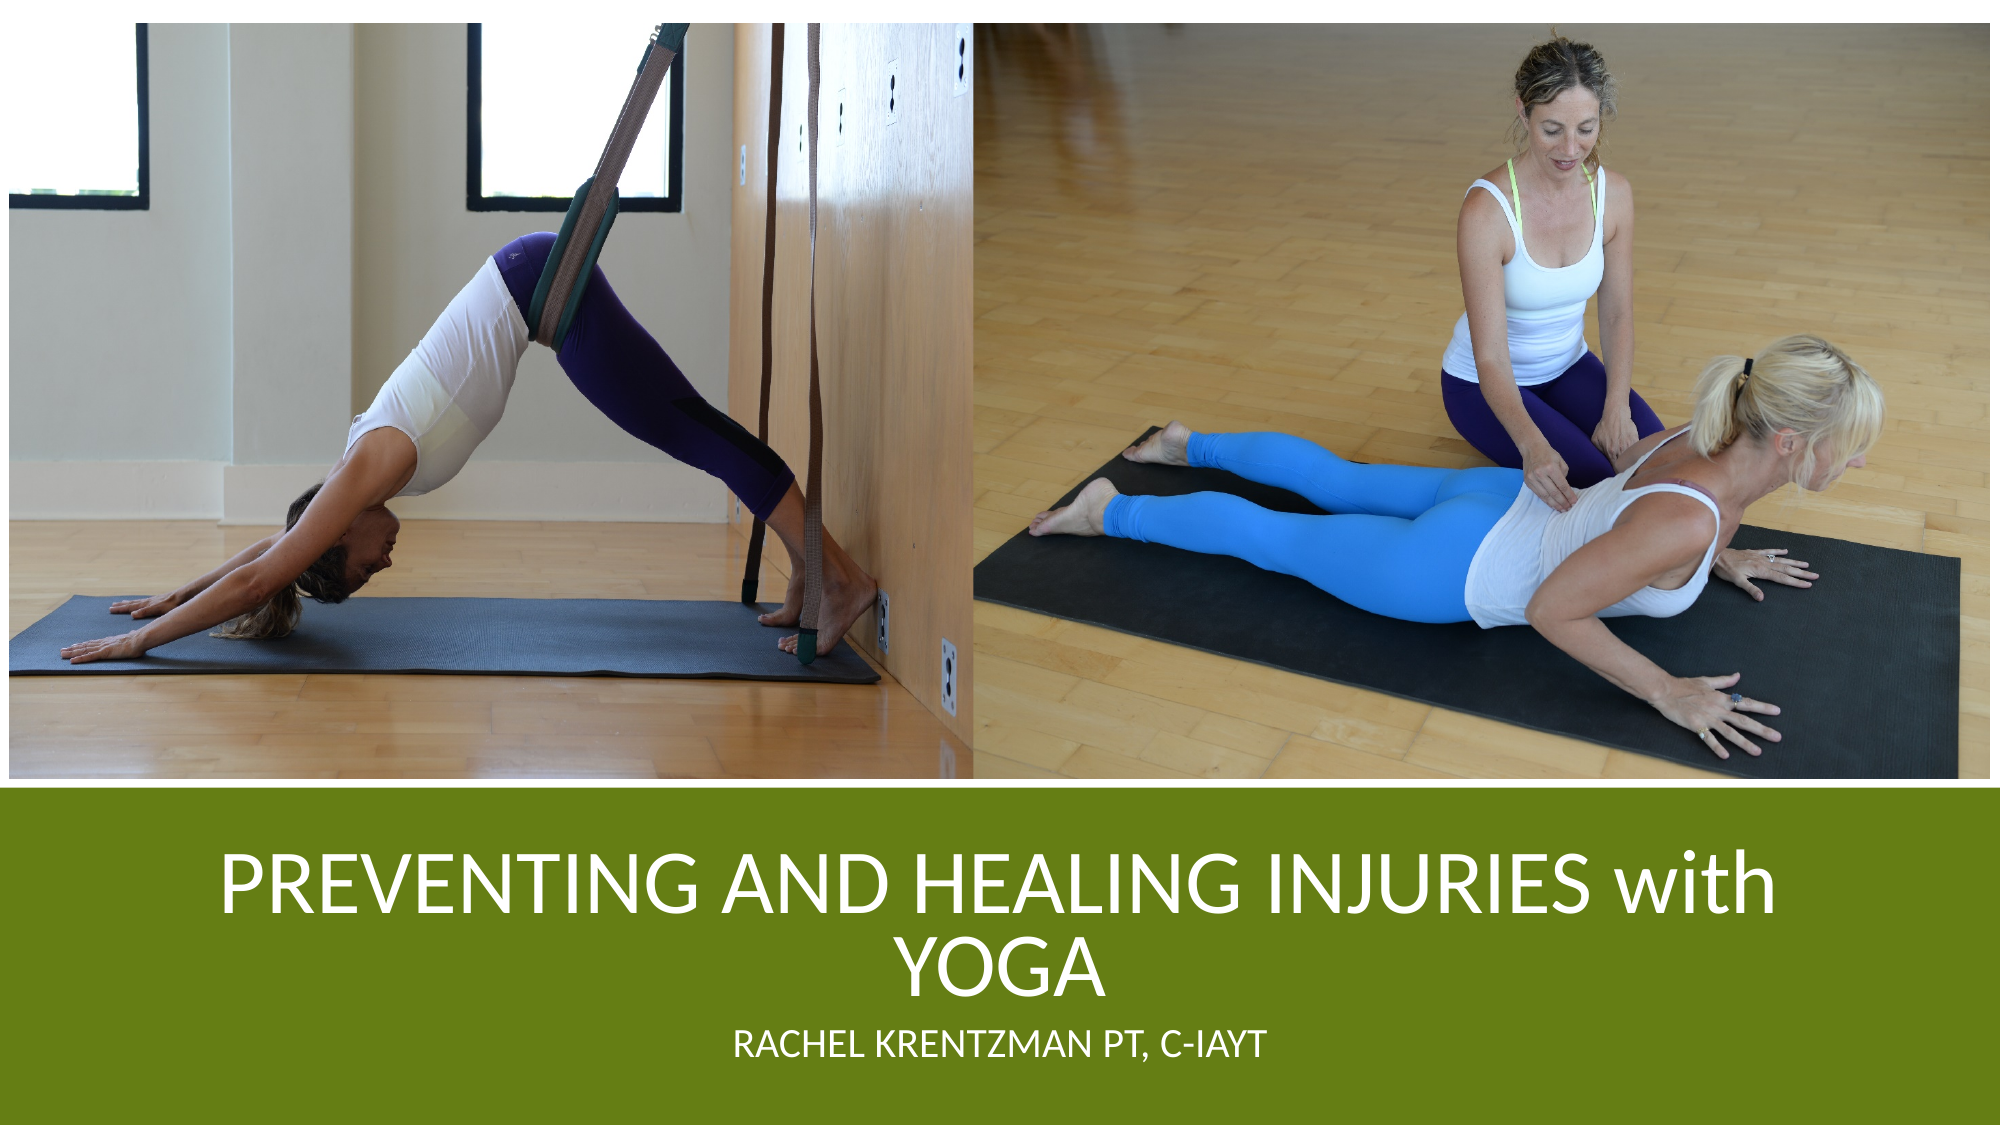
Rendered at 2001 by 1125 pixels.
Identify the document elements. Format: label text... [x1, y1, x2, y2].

title PREVENTING AND HEALING INJURIES with YOGA [87, 788, 1913, 1020]
picture [9, 23, 1991, 779]
subtitle RACHEL KRENTZMAN PT, C-IAYT [87, 1020, 1913, 1086]
